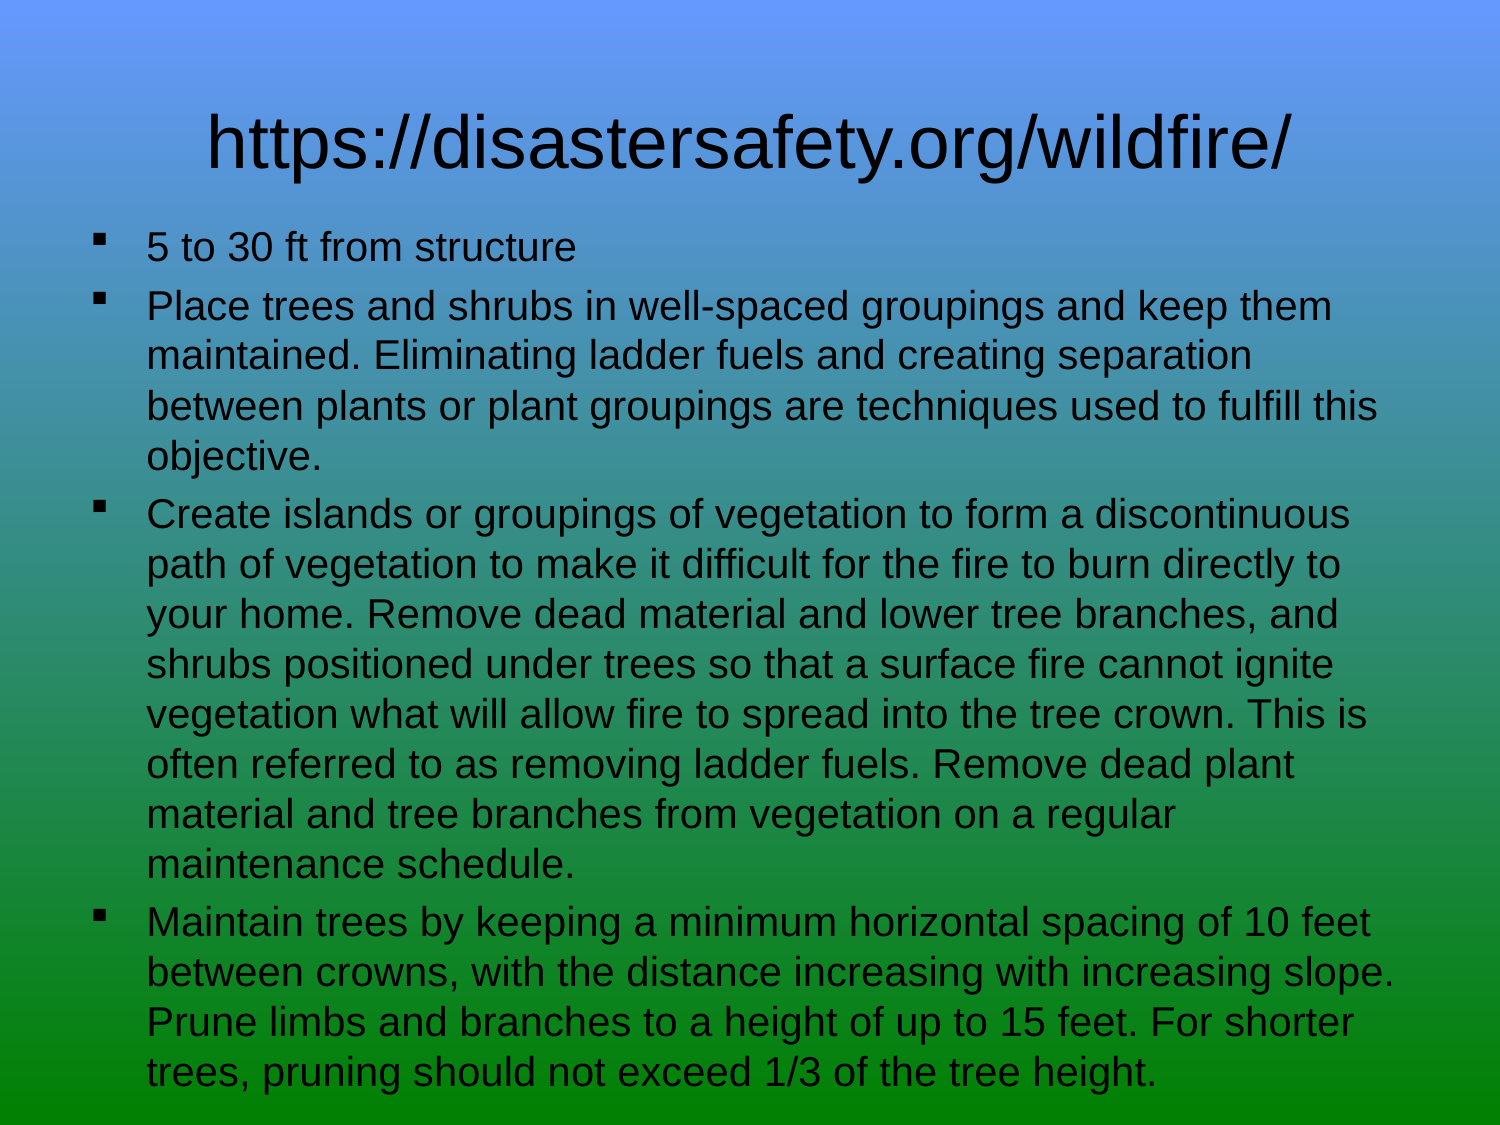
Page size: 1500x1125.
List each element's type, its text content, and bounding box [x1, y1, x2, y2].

title https://disastersafety.org/wildfire/ [75, 45, 1425, 212]
list 5 to 30 ft from structure Place trees and shrubs in well-spaced groupings and keep them main­tained. Eliminating ladder fuels and creating separation between plants or plant groupings are techniques used to fulfill this objective. Create islands or groupings of vegetation to form a discontinuous path of vegetation to make it difficult for the fire to burn directly to your home. Remove dead material and lower tree branches, and shrubs positioned under trees so that a surface fire cannot ignite vegetation what will allow fire to spread into the tree crown. This is often referred to as removing ladder fuels. Remove dead plant material and tree branches from vegetation on a regular maintenance schedule. Maintain trees by keeping a minimum horizontal spacing of 10 feet between crowns, with the distance increasing with increasing slope. Prune limbs and branches to a height of up to 15 feet. For shorter trees, pruning should not exceed 1/3 of the tree height. [75, 212, 1425, 955]
